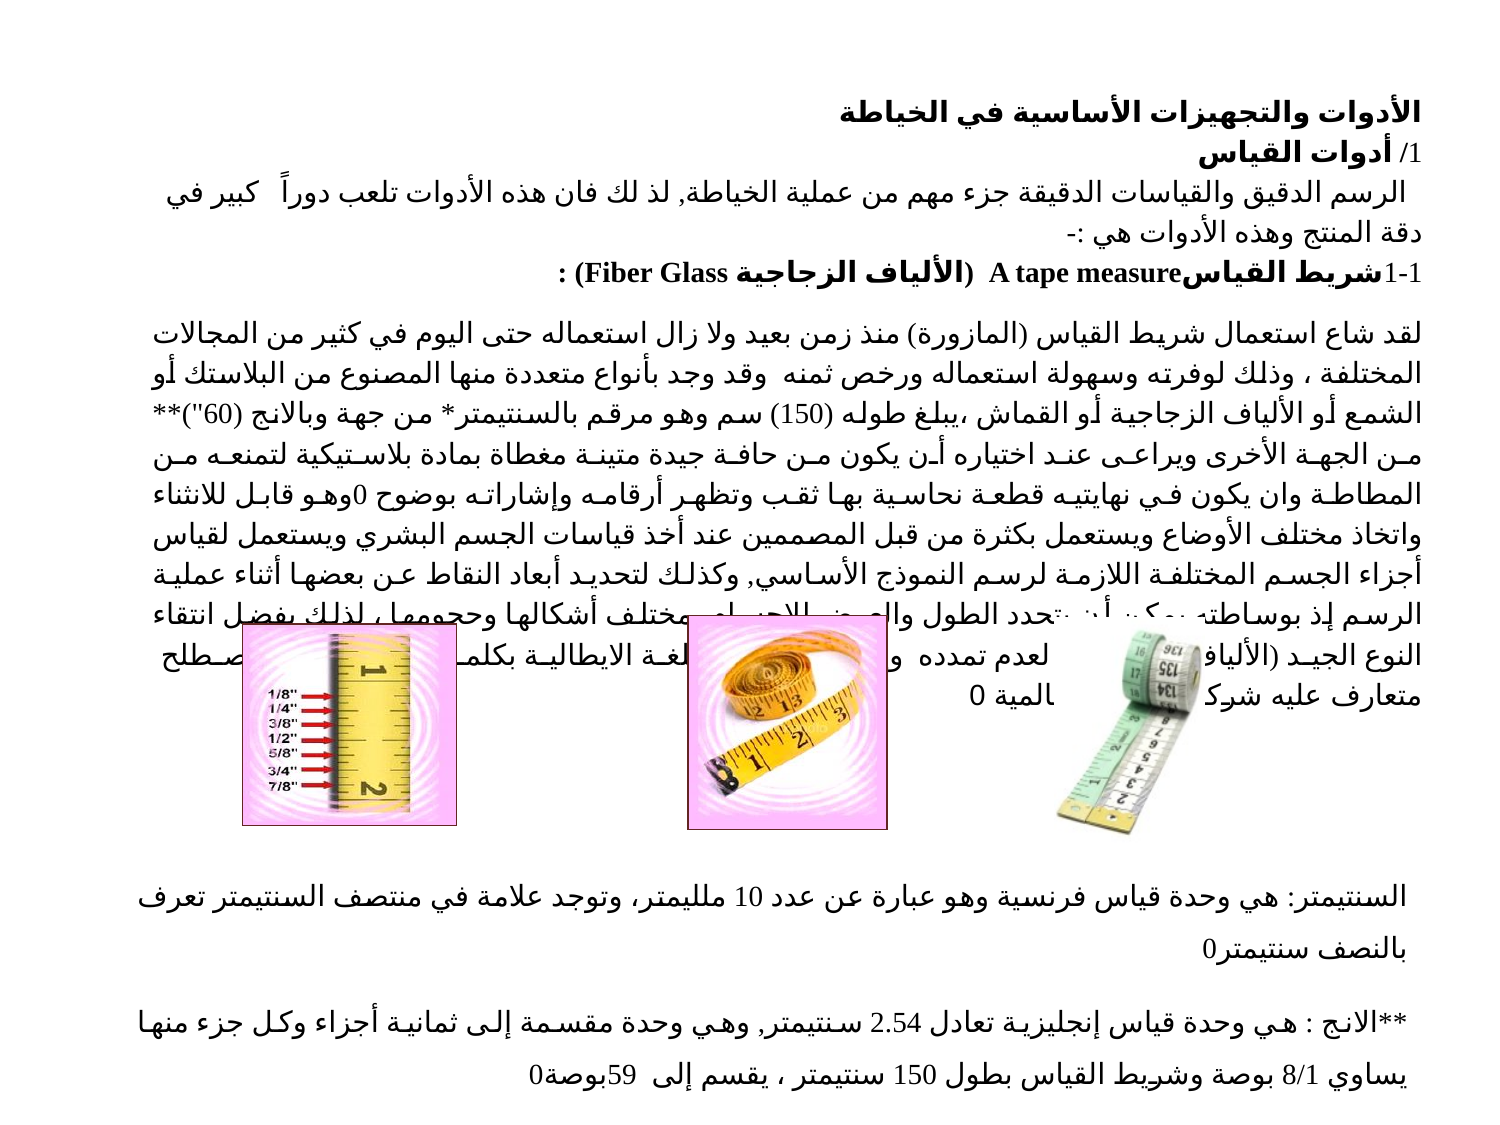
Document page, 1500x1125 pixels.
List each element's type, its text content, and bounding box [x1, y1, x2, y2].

text_box السنتيمتر: هي وحدة قياس فرنسية وهو عبارة عن عدد 10 ملليمتر، وتوجد علامة في منتصف السنتيمتر تعرف بالنصف سنتيمتر0 **الانج : هي وحدة قياس إنجليزية تعادل 2.54 سنتيمتر, وهي وحدة مقسمة إلى ثمانية أجزاء وكل جزء منها يساوي 8/1 بوصة وشريط القياس بطول 150 سنتيمتر ، يقسم إلى 59بوصة0 [122, 852, 1423, 1098]
text_box الأدوات والتجهيزات الأساسية في الخياطة 1/ أدوات القياس الرسم الدقيق والقياسات الدقيقة جزء مهم من عملية الخياطة, لذ لك فان هذه الأدوات تلعب دوراً كبير في دقة المنتج وهذه الأدوات هي :- 1-1شريط القياسA tape measure (الألياف الزجاجية Fiber Glass) : لقد شاع استعمال شريط القياس (المازورة) منذ زمن بعيد ولا زال استعماله حتى اليوم في كثير من المجالات المختلفة ، وذلك لوفرته وسهولة استعماله ورخص ثمنه وقد وجد بأنواع متعددة منها المصنوع من البلاستك أو الشمع أو الألياف الزجاجية أو القماش ،يبلغ طوله (150) سم وهو مرقم بالسنتيمتر* من جهة وبالانج (60")** من الجهة الأخرى ويراعى عند اختياره أن يكون من حافة جيدة متينة مغطاة بمادة بلاستيكية لتمنعه من المطاطة وان يكون في نهايتيه قطعة نحاسية بها ثقب وتظهر أرقامه وإشاراته بوضوح 0وهو قابل للانثناء واتخاذ مختلف الأوضاع ويستعمل بكثرة من قبل المصممين عند أخذ قياسات الجسم البشري ويستعمل لقياس أجزاء الجسم المختلفة اللازمة لرسم النموذج الأساسي, وكذلك لتحديد أبعاد النقاط عن بعضها أثناء عملية الرسم إذ بوساطته يمكن أن يتحدد الطول والعرض للاجسام بمختلف أشكالها وحجومها ، لذلك يفضل انتقاء النوع الجيد (الألياف الزجاجية) لعدم تمدده ويصطلح عليه باللغة الايطالية بكلمة (Drop) وهذا المصطلح متعارف عليه شركات الأزياء العالمية 0 [137, 80, 1438, 971]
picture [1051, 617, 1215, 843]
picture [243, 624, 456, 826]
picture [688, 615, 887, 829]
